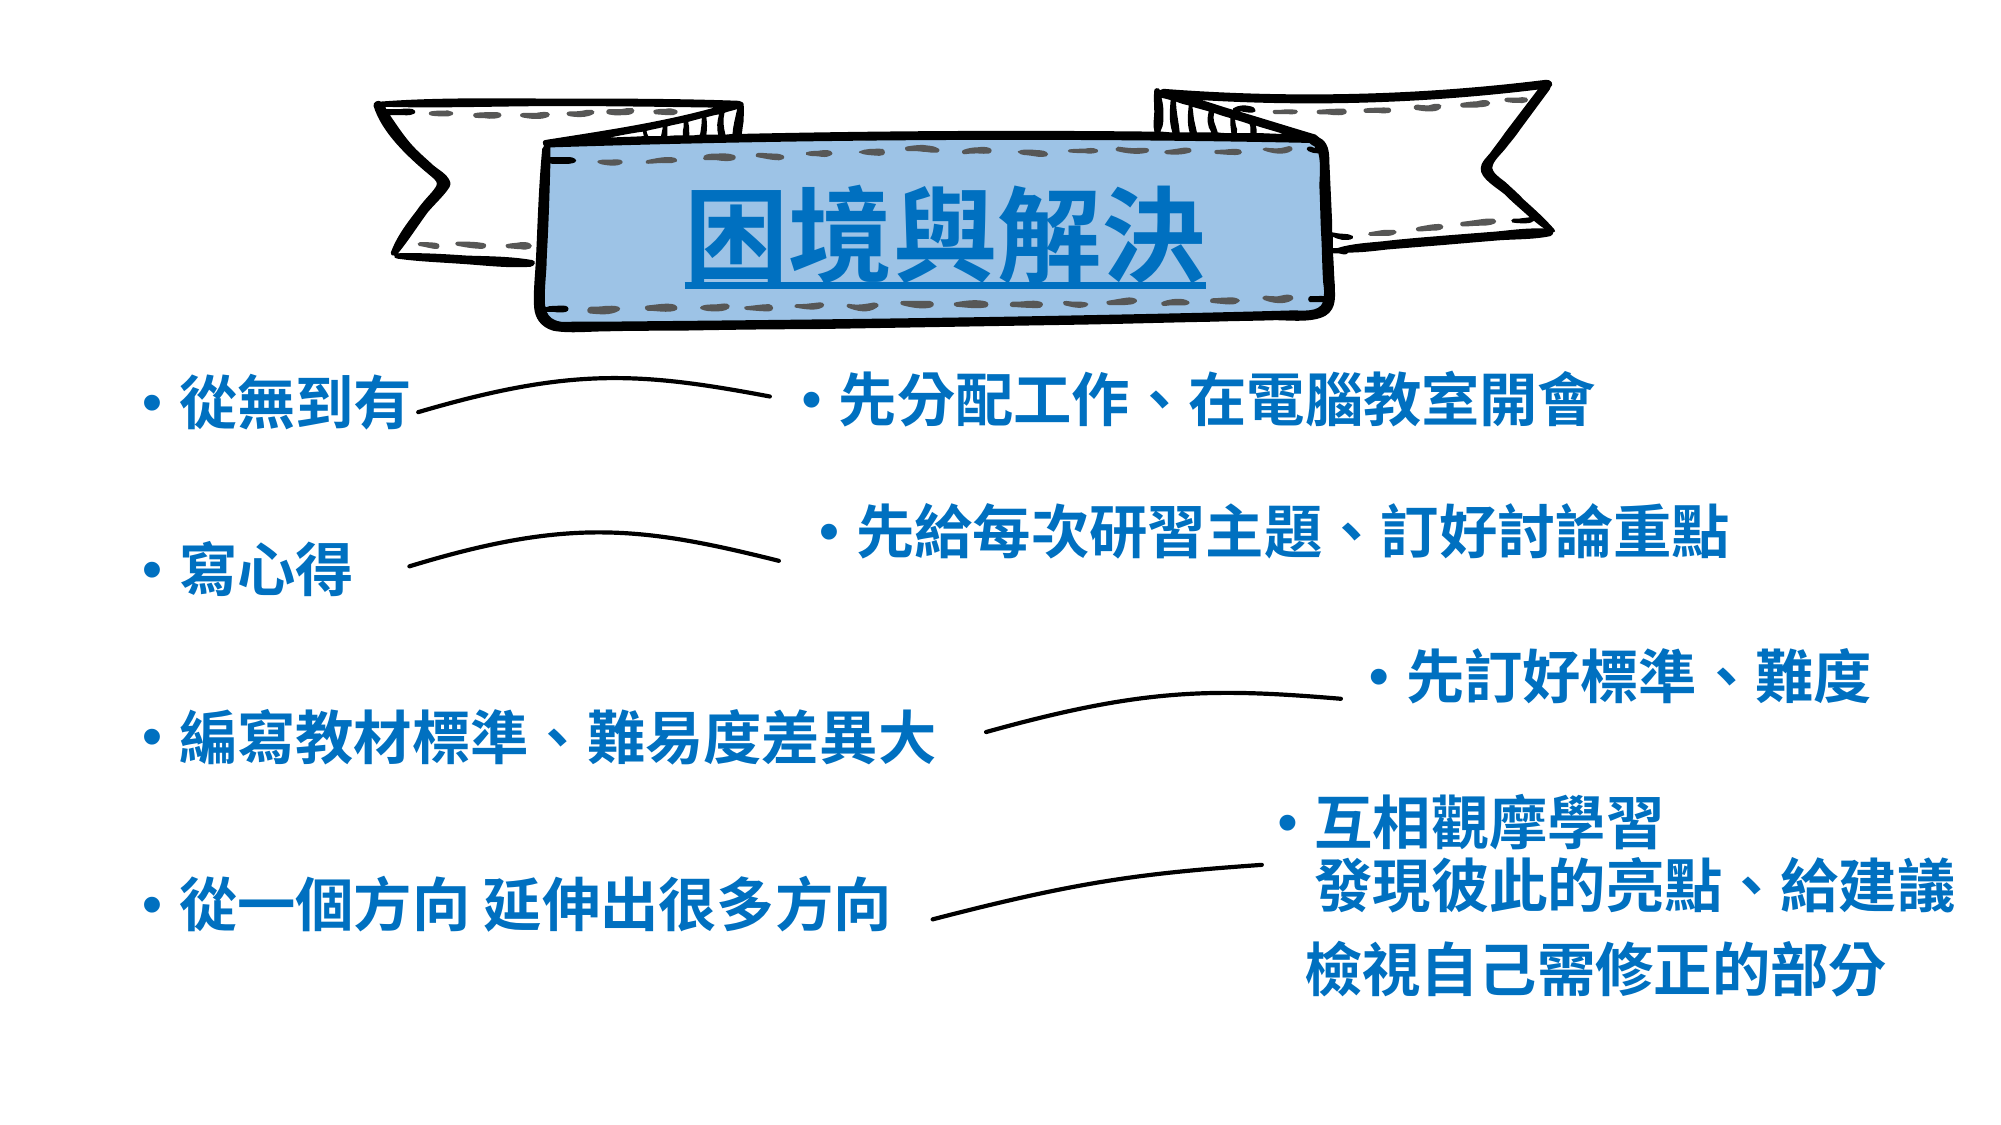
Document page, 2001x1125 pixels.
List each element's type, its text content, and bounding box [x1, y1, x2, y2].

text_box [372, 78, 1557, 334]
text_box 互相觀摩學習 發現彼此的亮點、給建議 檢視自己需修正的部分 [1262, 786, 2000, 1012]
text_box 先分配工作、在電腦教室開會 [786, 364, 1820, 442]
text_box 先訂好標準、難度 [1353, 641, 1926, 719]
text_box [409, 532, 779, 567]
list 從無到有 寫心得 編寫教材標準、難易度差異大 從一個方向 延伸出很多方向 [126, 366, 1852, 1081]
text_box [418, 378, 770, 413]
text_box [932, 864, 1262, 920]
text_box [986, 692, 1341, 733]
text_box 先給每次研習主題、訂好討論重點 [803, 495, 1837, 574]
title [137, 59, 1863, 278]
